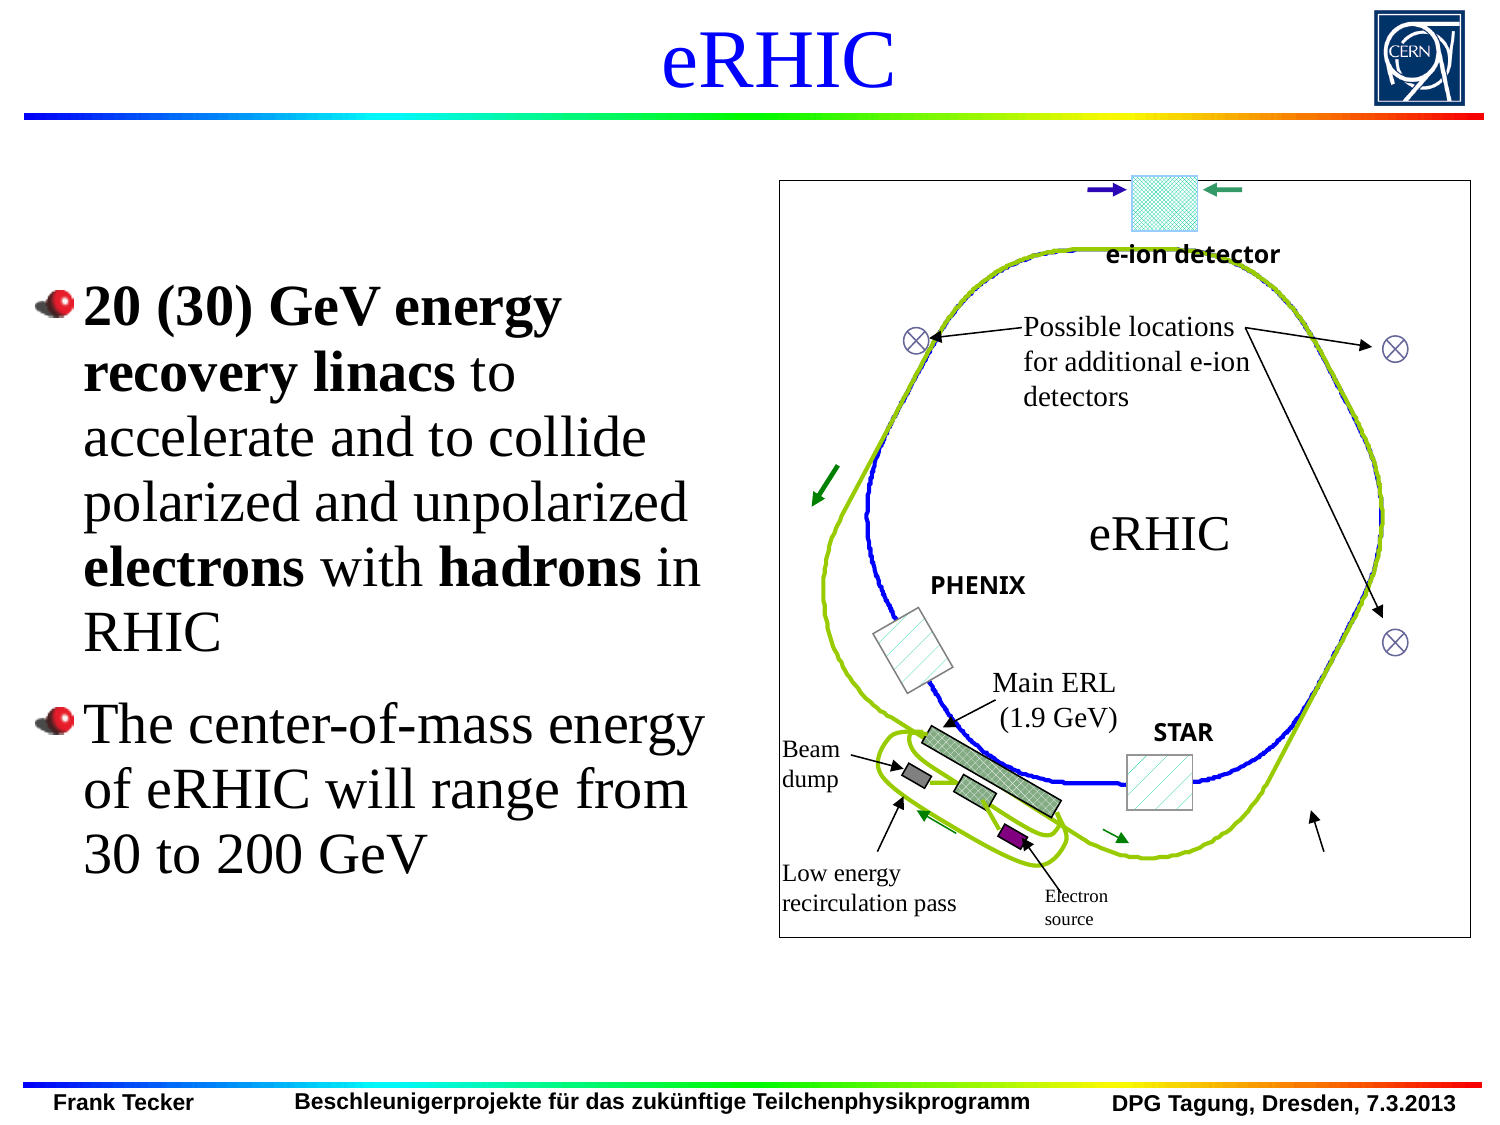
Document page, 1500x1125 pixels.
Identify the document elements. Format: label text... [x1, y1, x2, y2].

picture [1374, 10, 1465, 106]
picture [308, 113, 1484, 120]
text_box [771, 172, 1479, 945]
picture [35, 707, 74, 735]
picture [21, 1082, 251, 1088]
list 20 (30) GeV energy recovery linacs to accelerate and to collide polarized and unpolarized electrons with hadrons in RHIC The center-of-mass energy of eRHIC will range from 30 to 200 GeV [19, 273, 754, 1070]
picture [35, 290, 74, 318]
picture [307, 1082, 1482, 1088]
picture [22, 113, 252, 120]
title eRHIC [203, 17, 1356, 102]
